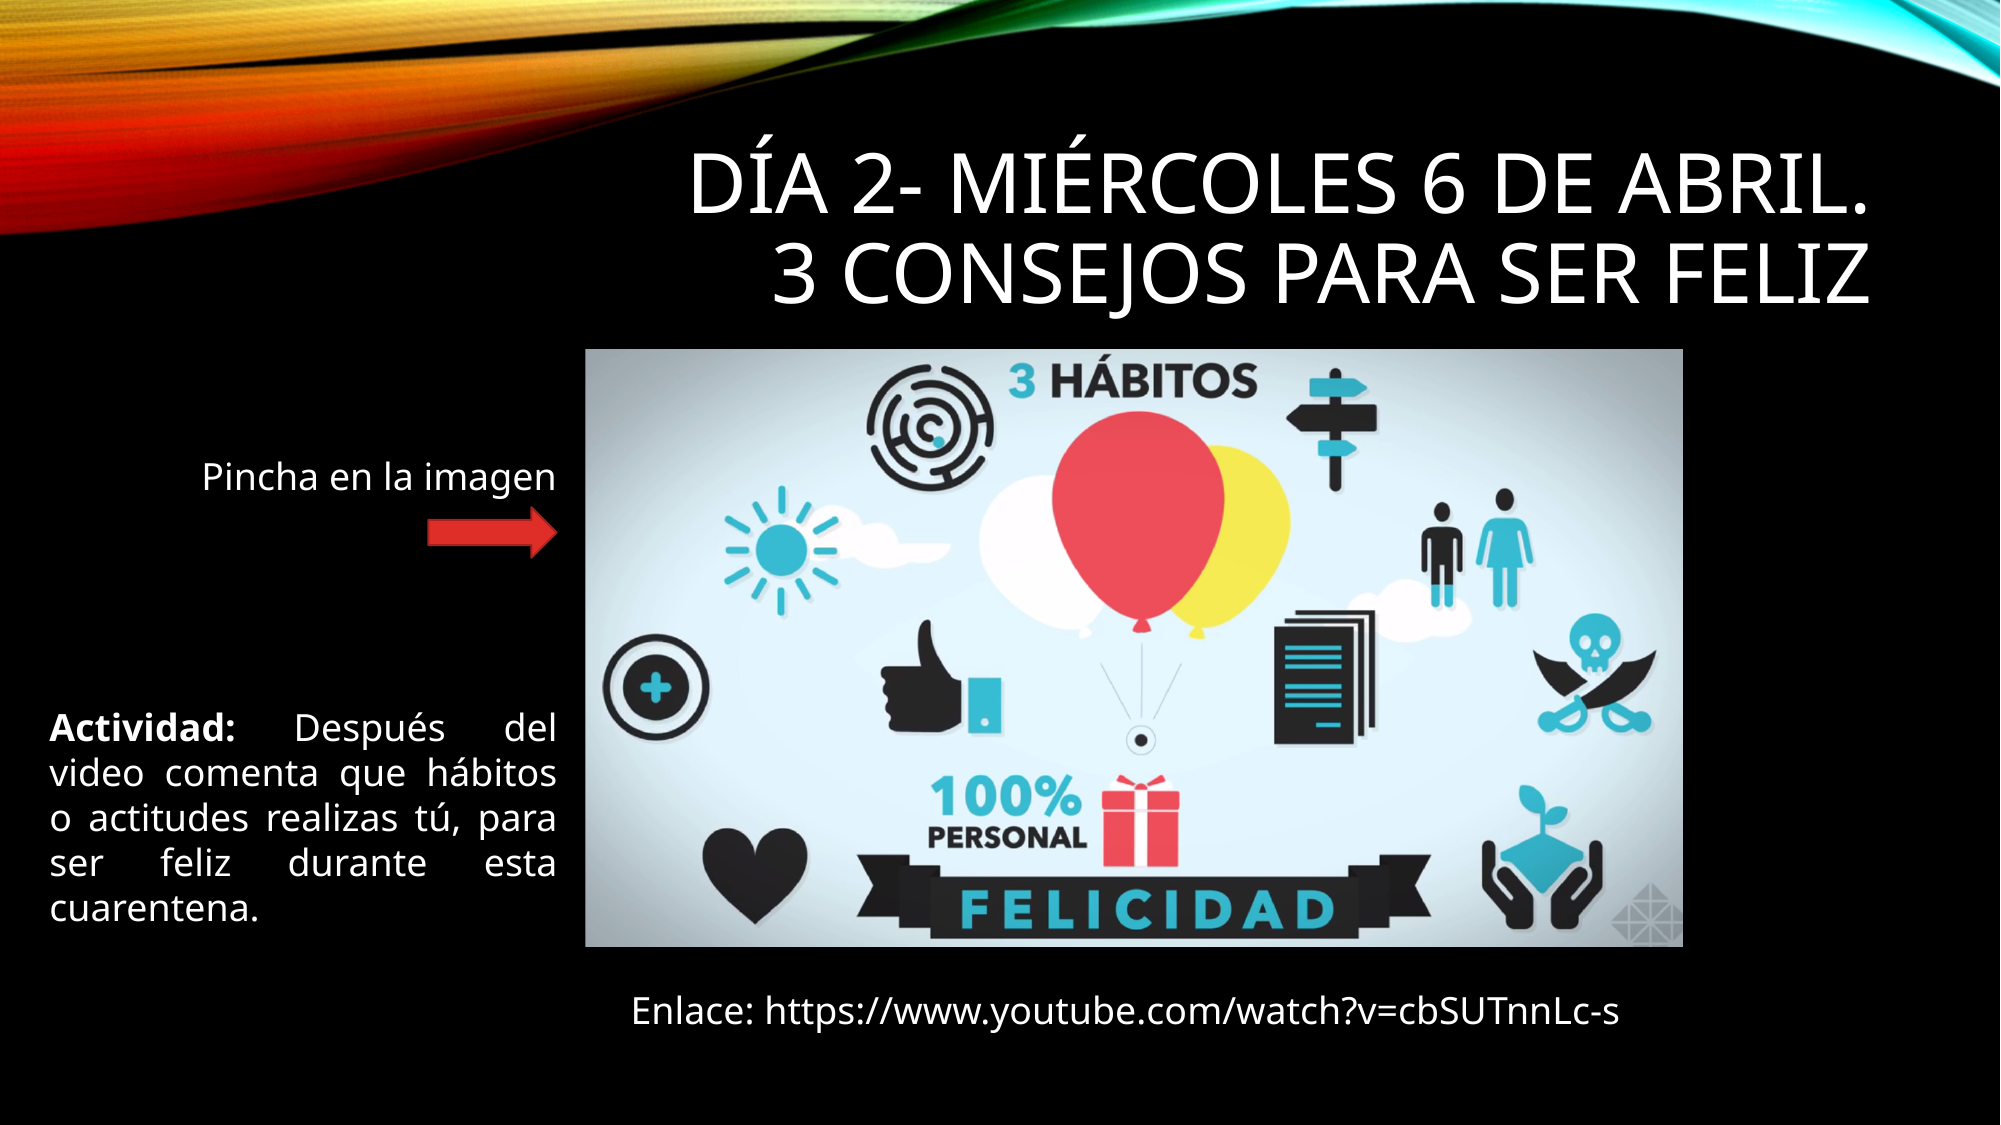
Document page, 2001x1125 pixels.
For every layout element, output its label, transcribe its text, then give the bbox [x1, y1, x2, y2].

text_box [427, 506, 558, 559]
picture [0, 0, 2000, 237]
text_box Actividad: Después del video comenta que hábitos o actitudes realizas tú, para ser feliz durante esta cuarentena. [34, 696, 573, 936]
picture [585, 348, 1684, 948]
title Día 2- miércoles 6 de abril. 3 consejos para ser feliz [474, 125, 1888, 338]
text_box Enlace: https://www.youtube.com/watch?v=cbSUTnnLc-s [615, 979, 1636, 1039]
text_box Pincha en la imagen [186, 445, 573, 506]
